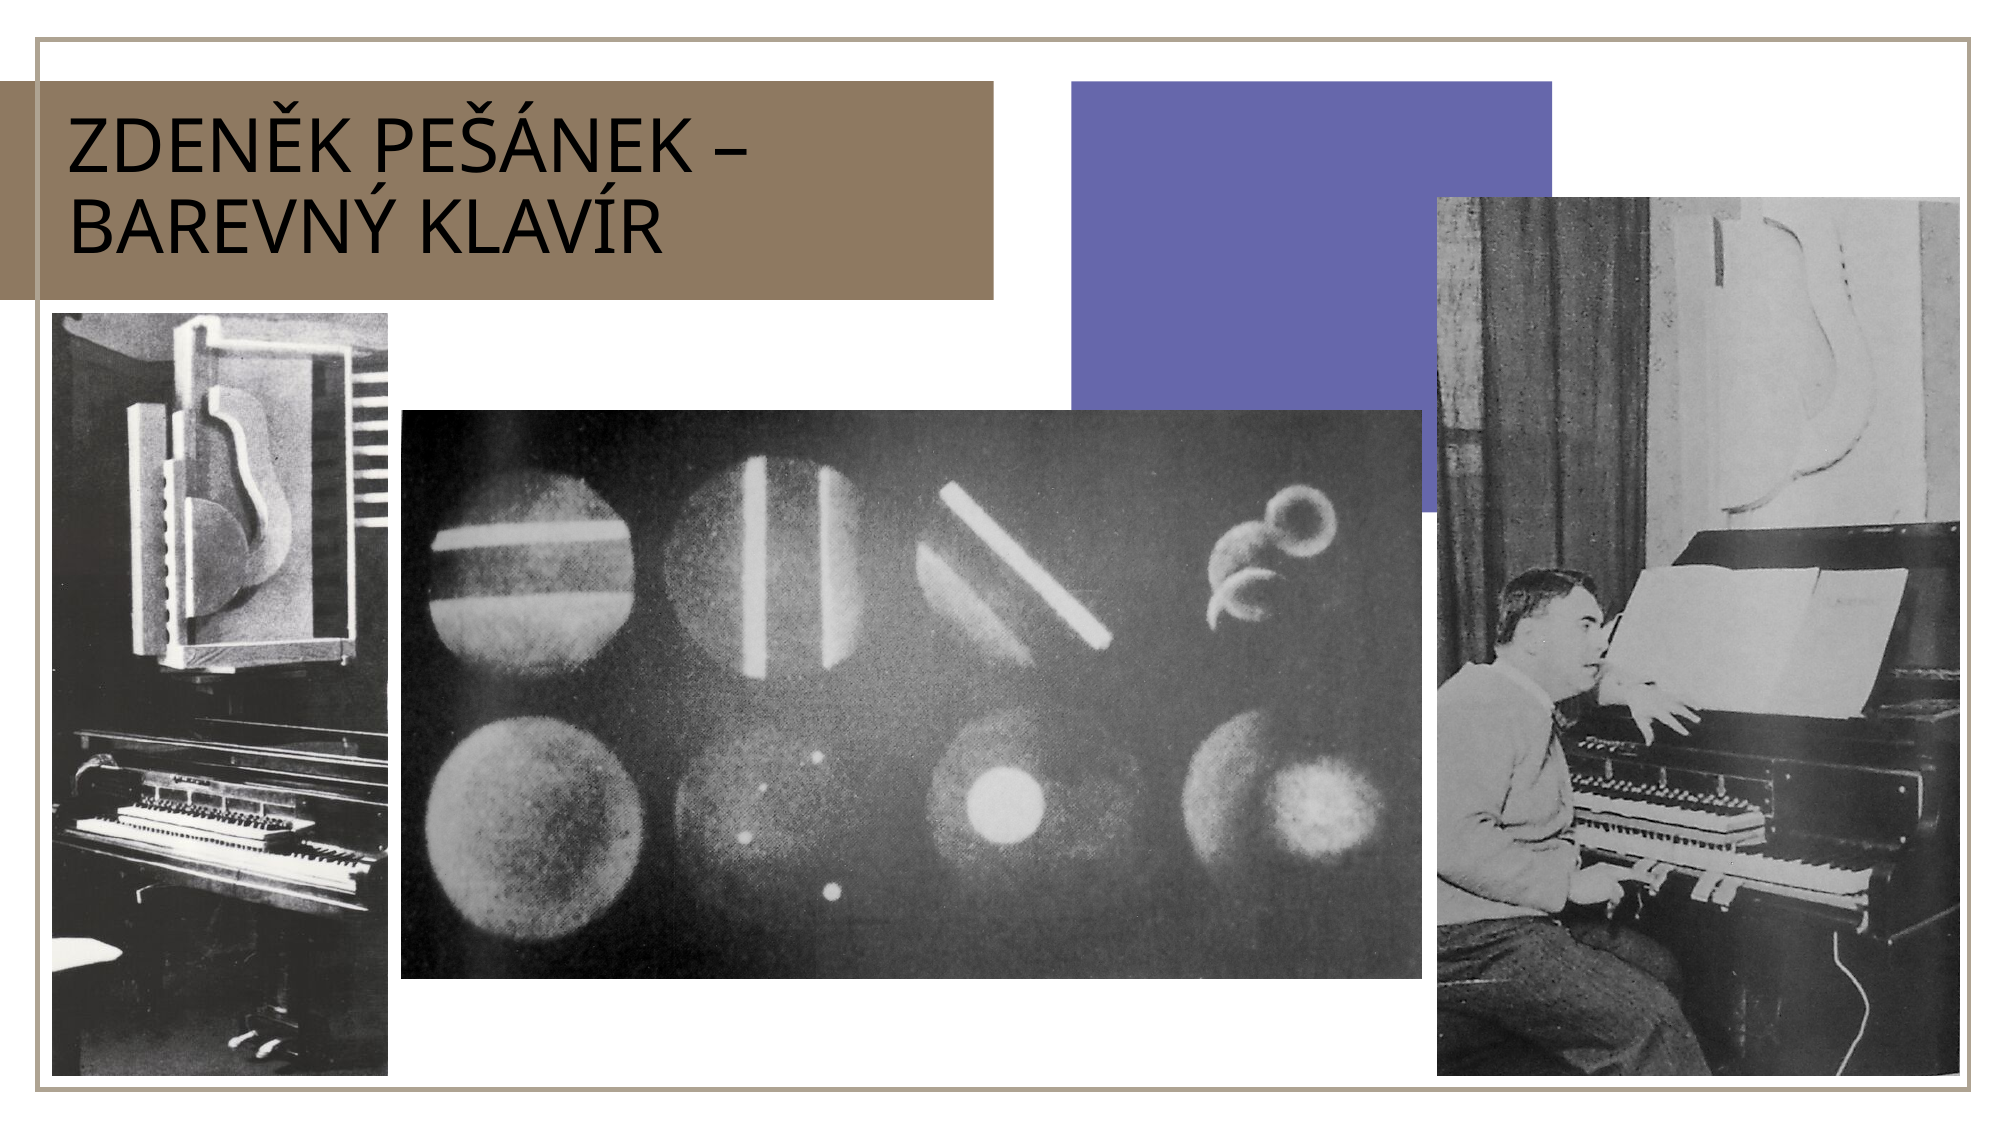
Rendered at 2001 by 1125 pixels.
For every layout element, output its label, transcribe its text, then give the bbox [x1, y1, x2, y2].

title Zdeněk Pešánek – barevný klavír [52, 100, 978, 358]
picture [401, 410, 1422, 979]
picture [1437, 197, 1960, 1076]
picture [52, 313, 388, 1076]
